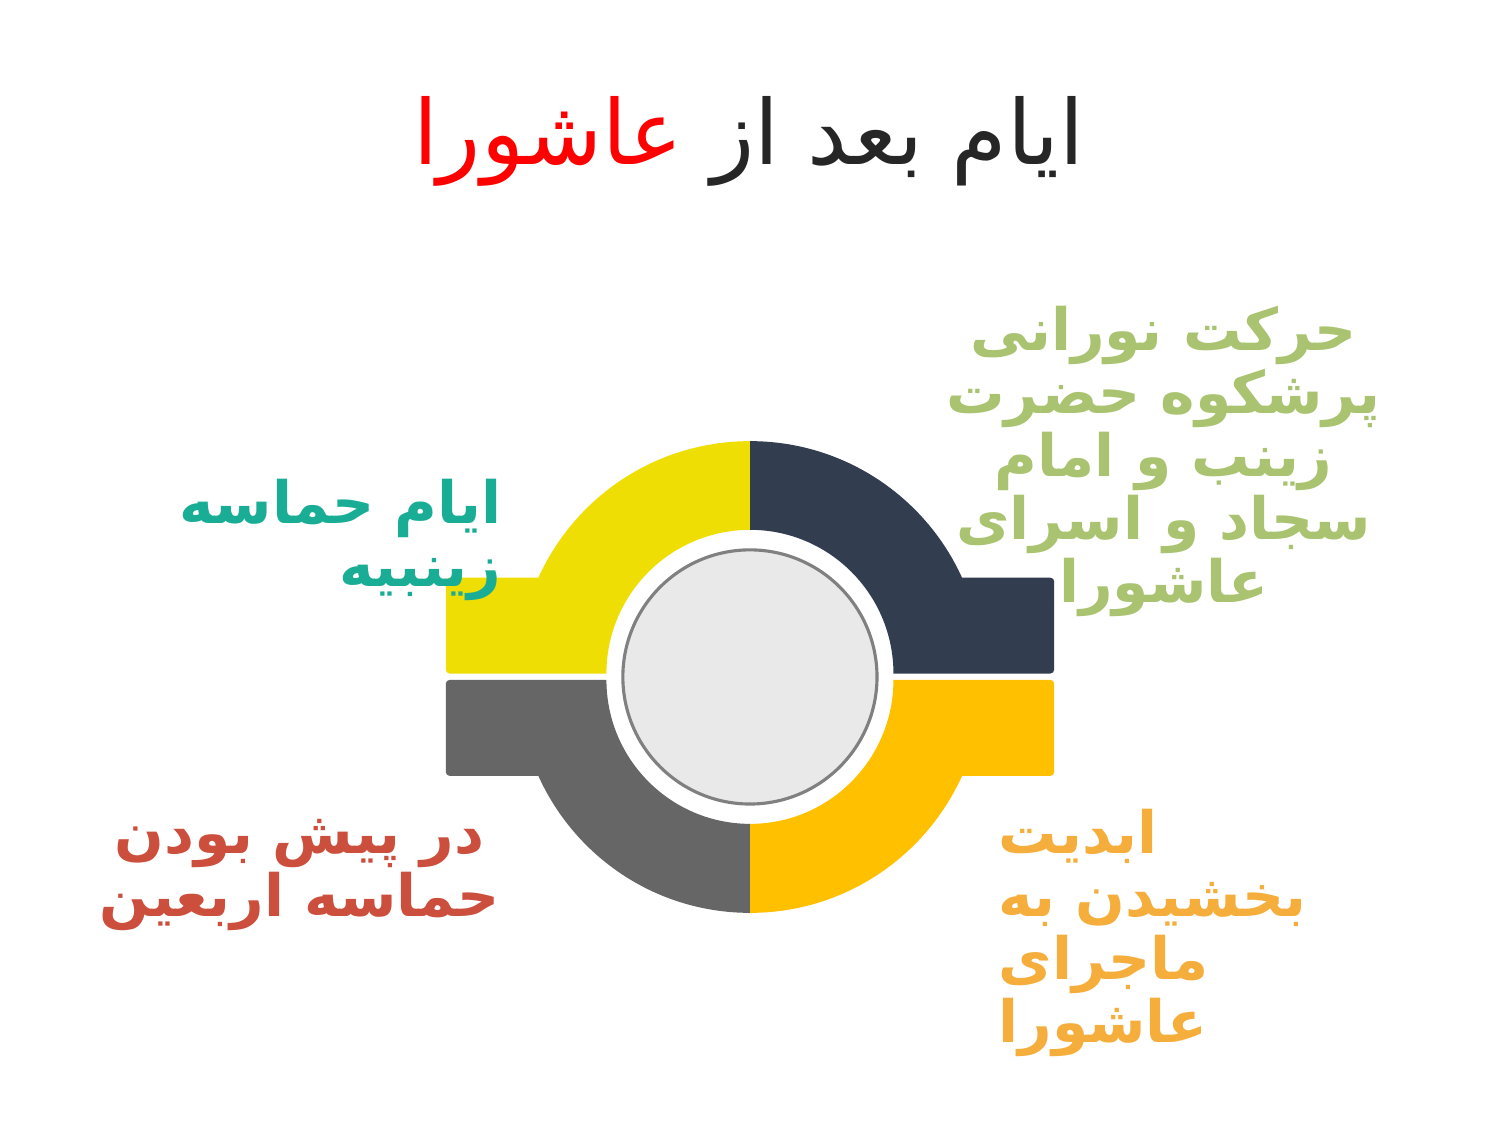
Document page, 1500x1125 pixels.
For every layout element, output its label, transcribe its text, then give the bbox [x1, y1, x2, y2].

text_box ابدیت بخشیدن به ماجرای عاشورا [998, 803, 1403, 1056]
text_box [750, 679, 1055, 913]
text_box حرکت نورانی پرشکوه حضرت زینب و امام سجاد و اسرای عاشورا [924, 299, 1403, 615]
text_box [622, 549, 878, 805]
text_box [445, 441, 750, 674]
title ایام بعد از عاشورا [62, 74, 1436, 183]
text_box [750, 441, 1055, 674]
text_box [445, 679, 750, 913]
text_box ایام حماسه زینبیه [97, 473, 502, 600]
text_box در پیش بودن حماسه اربعین [97, 803, 502, 930]
